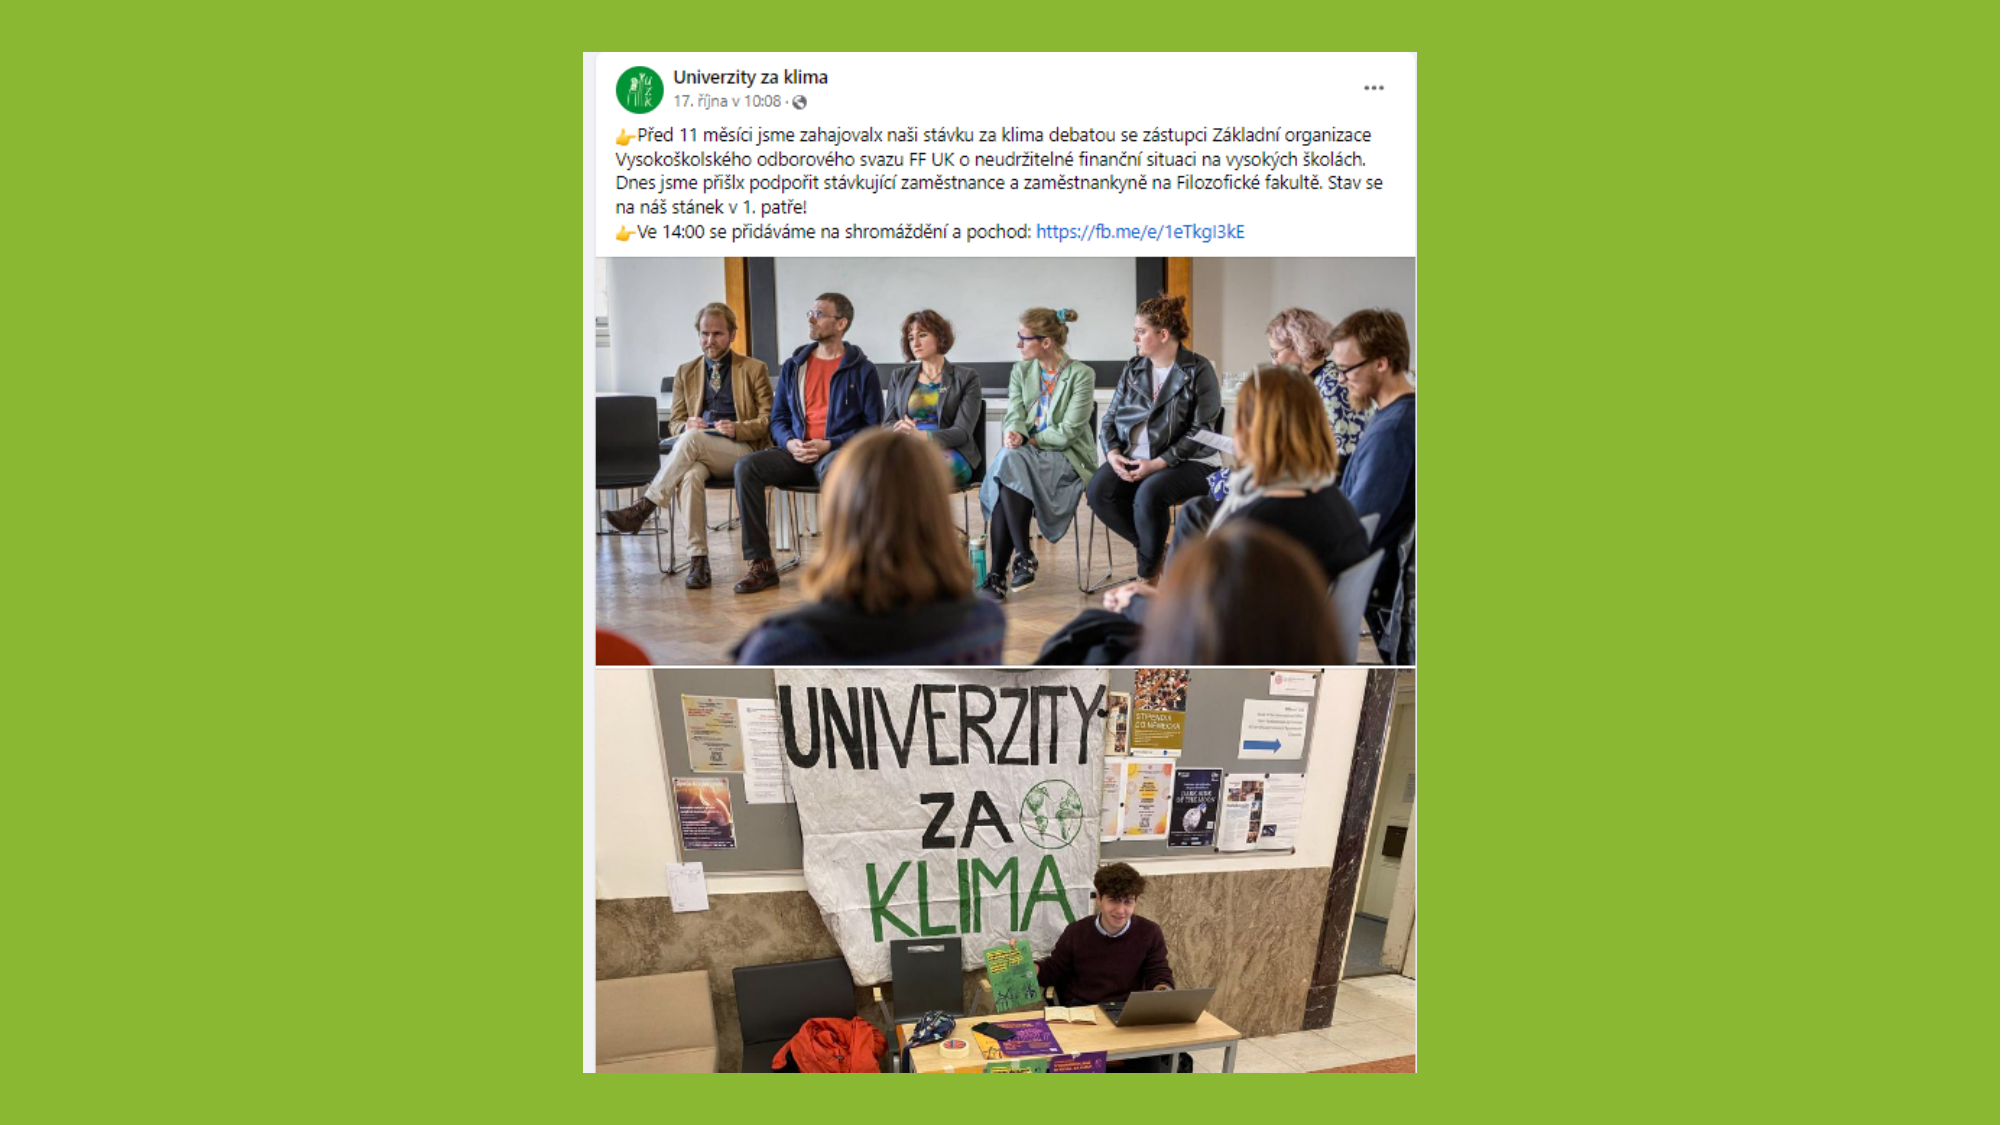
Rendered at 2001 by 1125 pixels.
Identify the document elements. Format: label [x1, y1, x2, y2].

picture [583, 52, 1417, 1073]
